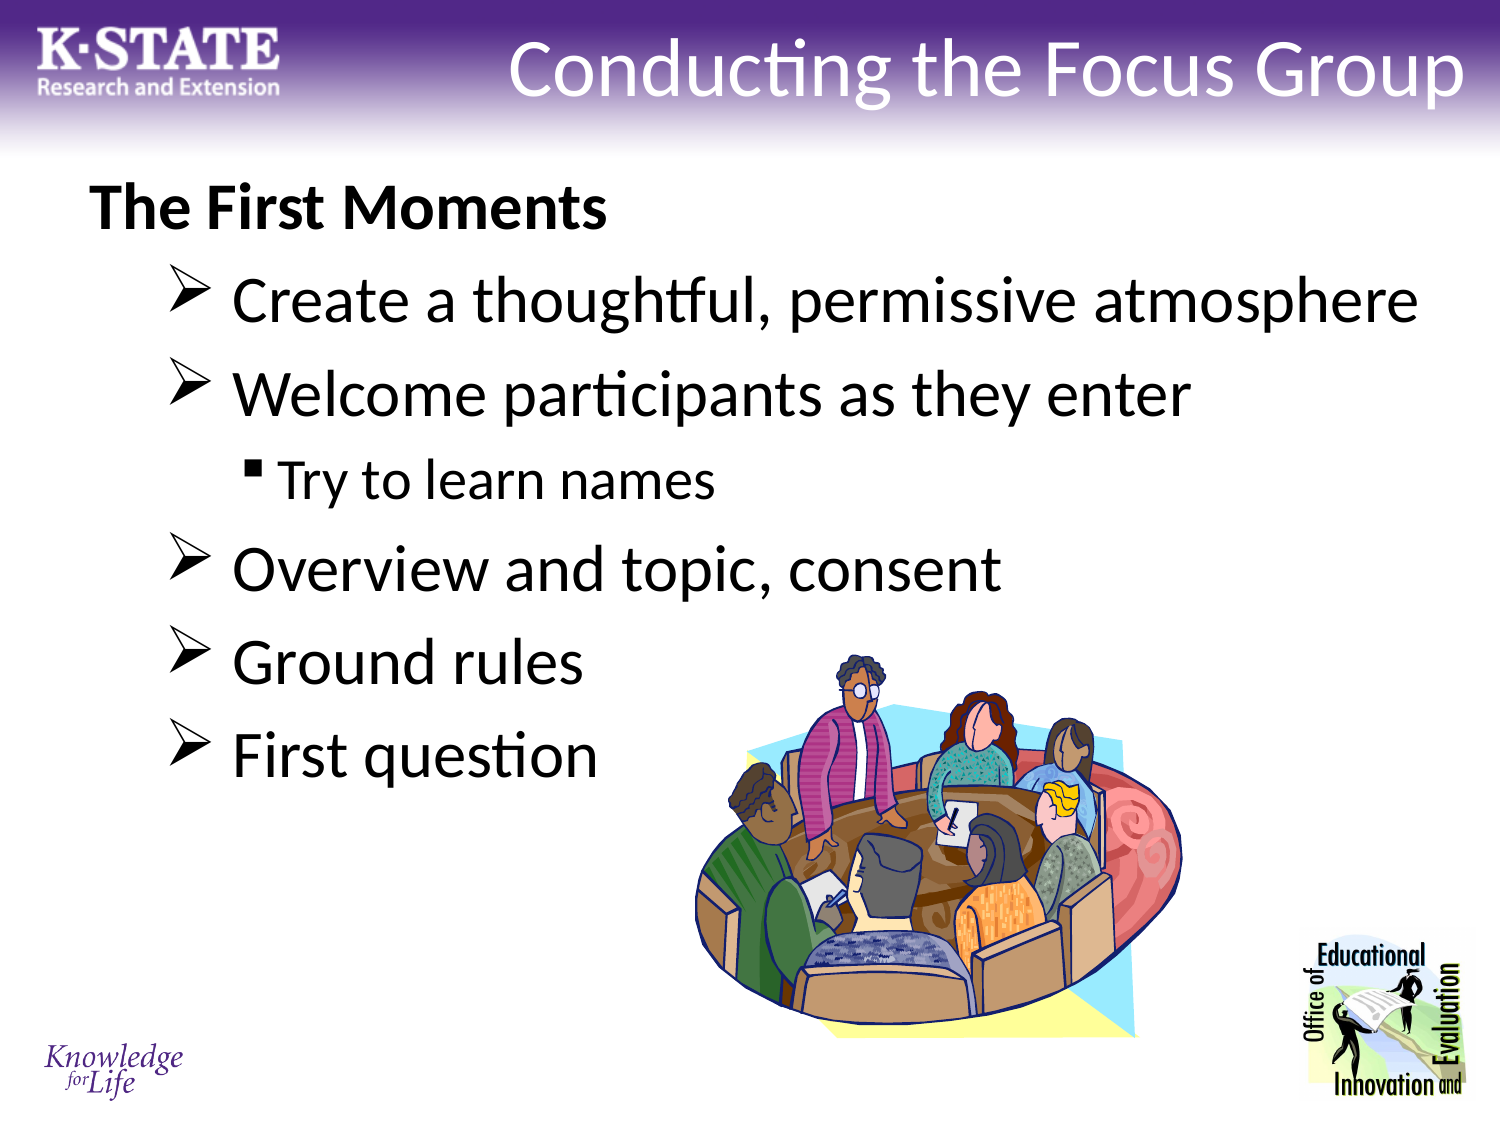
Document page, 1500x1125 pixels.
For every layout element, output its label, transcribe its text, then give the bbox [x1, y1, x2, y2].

picture [0, 0, 1500, 1125]
list The First Moments Create a thoughtful, permissive atmosphere Welcome participants as they enter Try to learn names Overview and topic, consent Ground rules First question [75, 155, 1452, 1005]
title Conducting the Focus Group [420, 5, 1482, 94]
